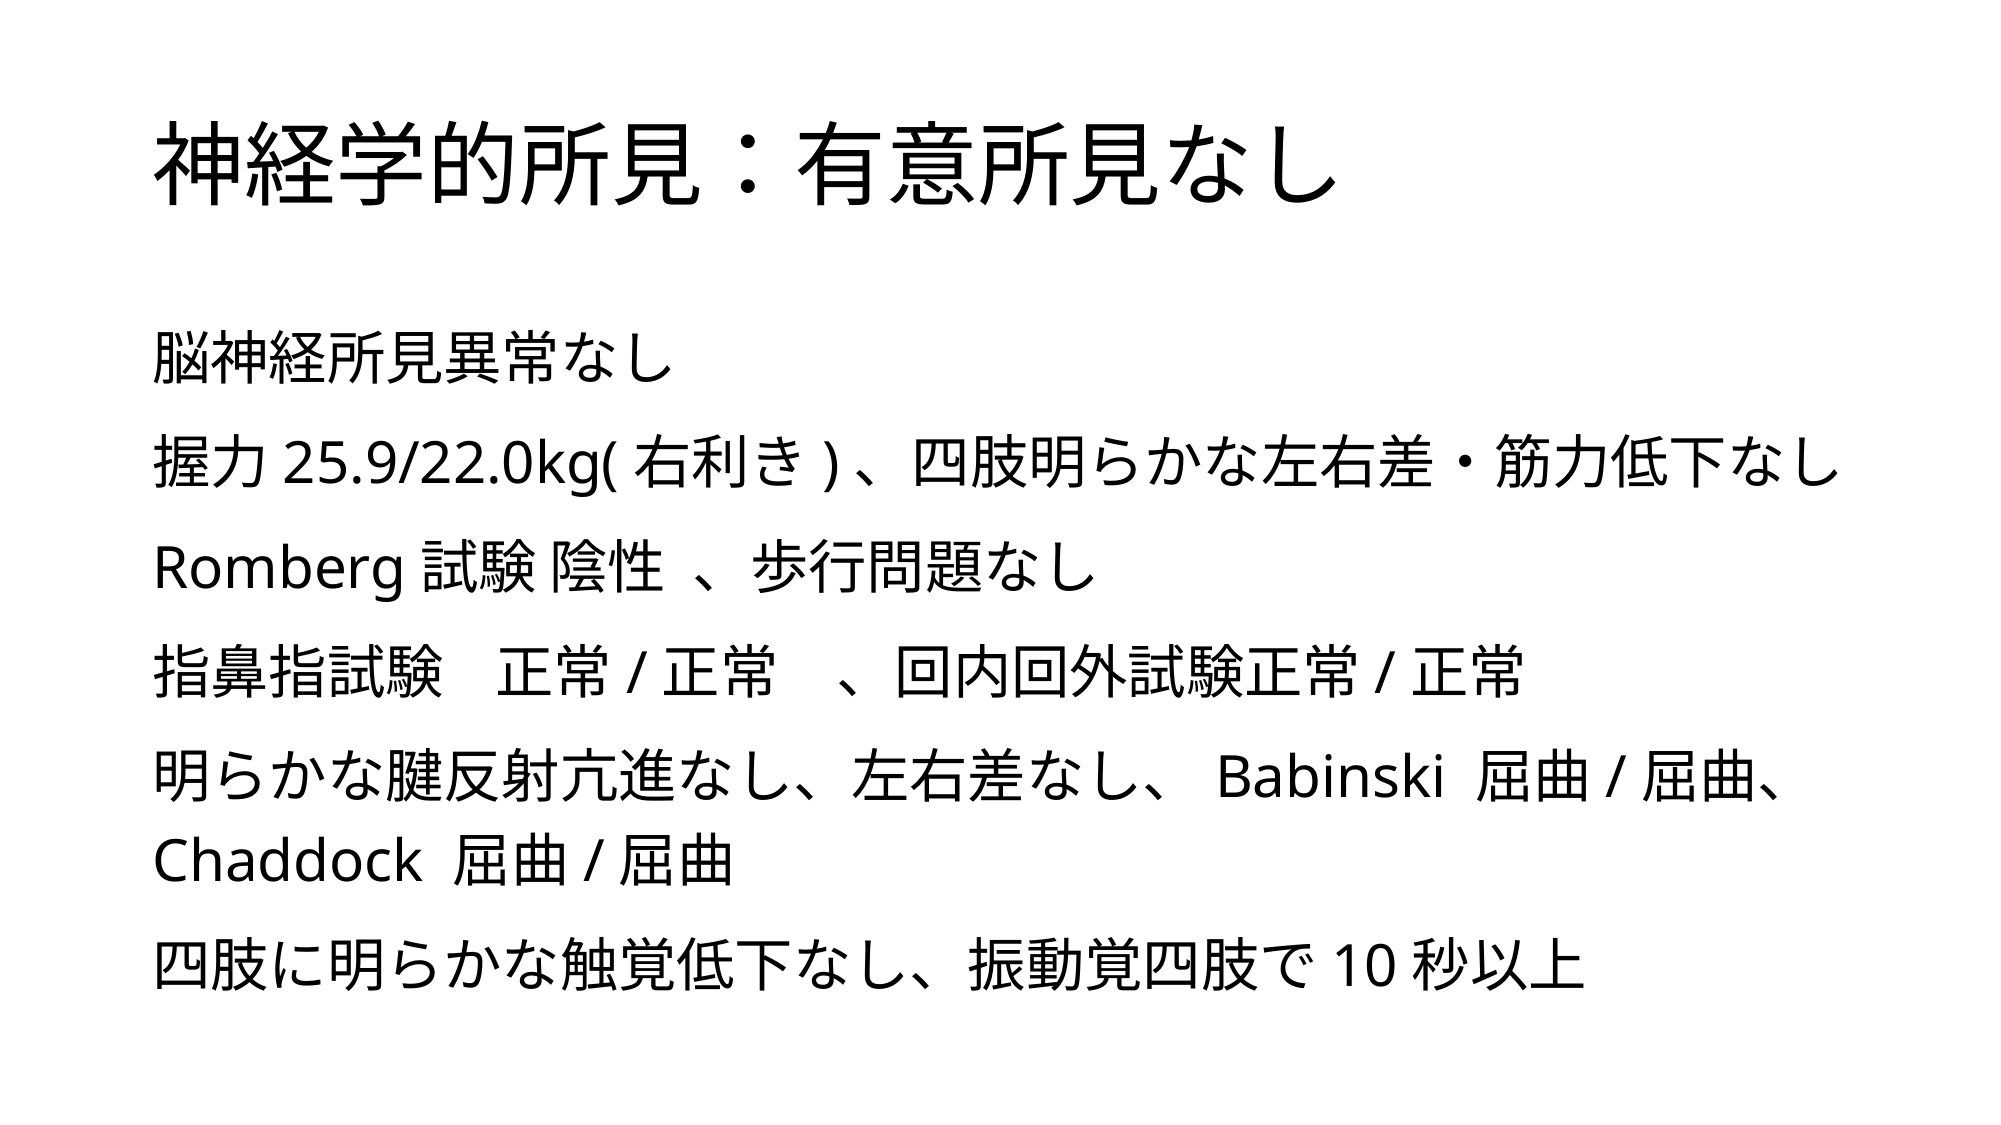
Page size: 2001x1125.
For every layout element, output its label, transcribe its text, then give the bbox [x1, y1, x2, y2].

title 神経学的所見：有意所見なし [137, 59, 1863, 278]
list 脳神経所見異常なし 握力25.9/22.0kg(右利き)、四肢明らかな左右差・筋力低下なし Romberg試験 陰性 、歩行問題なし 指鼻指試験 正常/正常 、回内回外試験正常/正常 明らかな腱反射亢進なし、左右差なし、Babinski 屈曲/屈曲、Chaddock 屈曲/屈曲 四肢に明らかな触覚低下なし、振動覚四肢で10秒以上 [137, 299, 1863, 1014]
